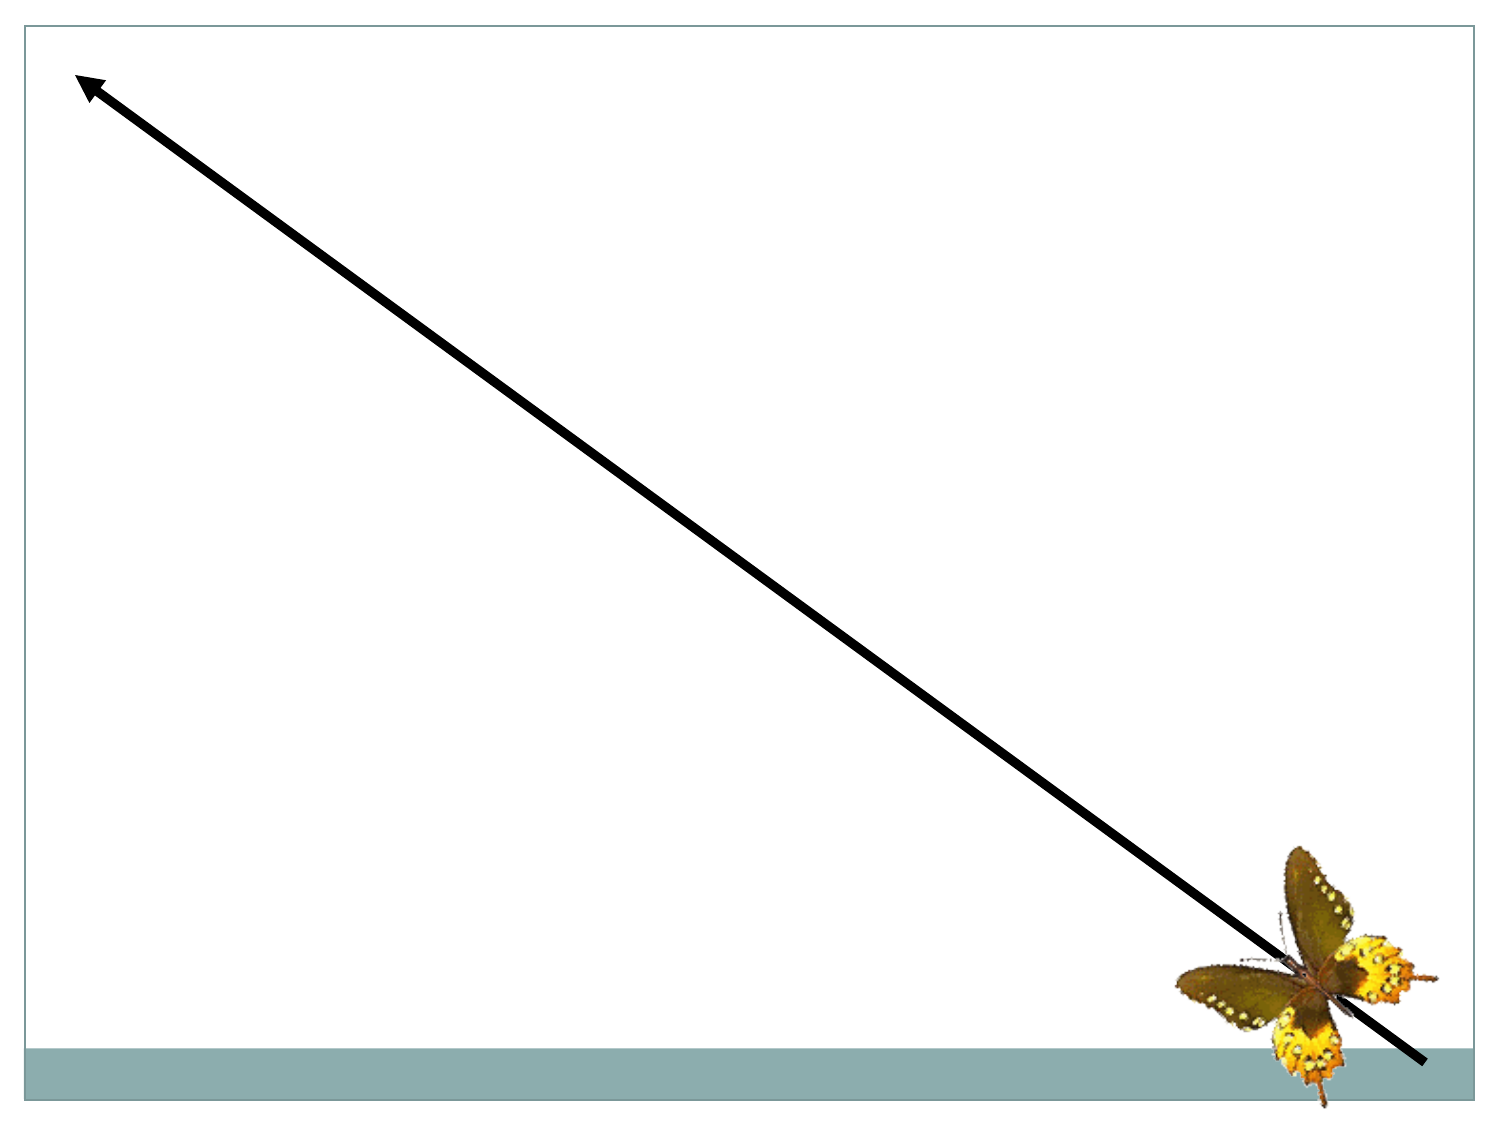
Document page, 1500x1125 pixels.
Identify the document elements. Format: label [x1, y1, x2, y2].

picture [1156, 831, 1457, 1125]
text_box [75, 75, 1192, 893]
